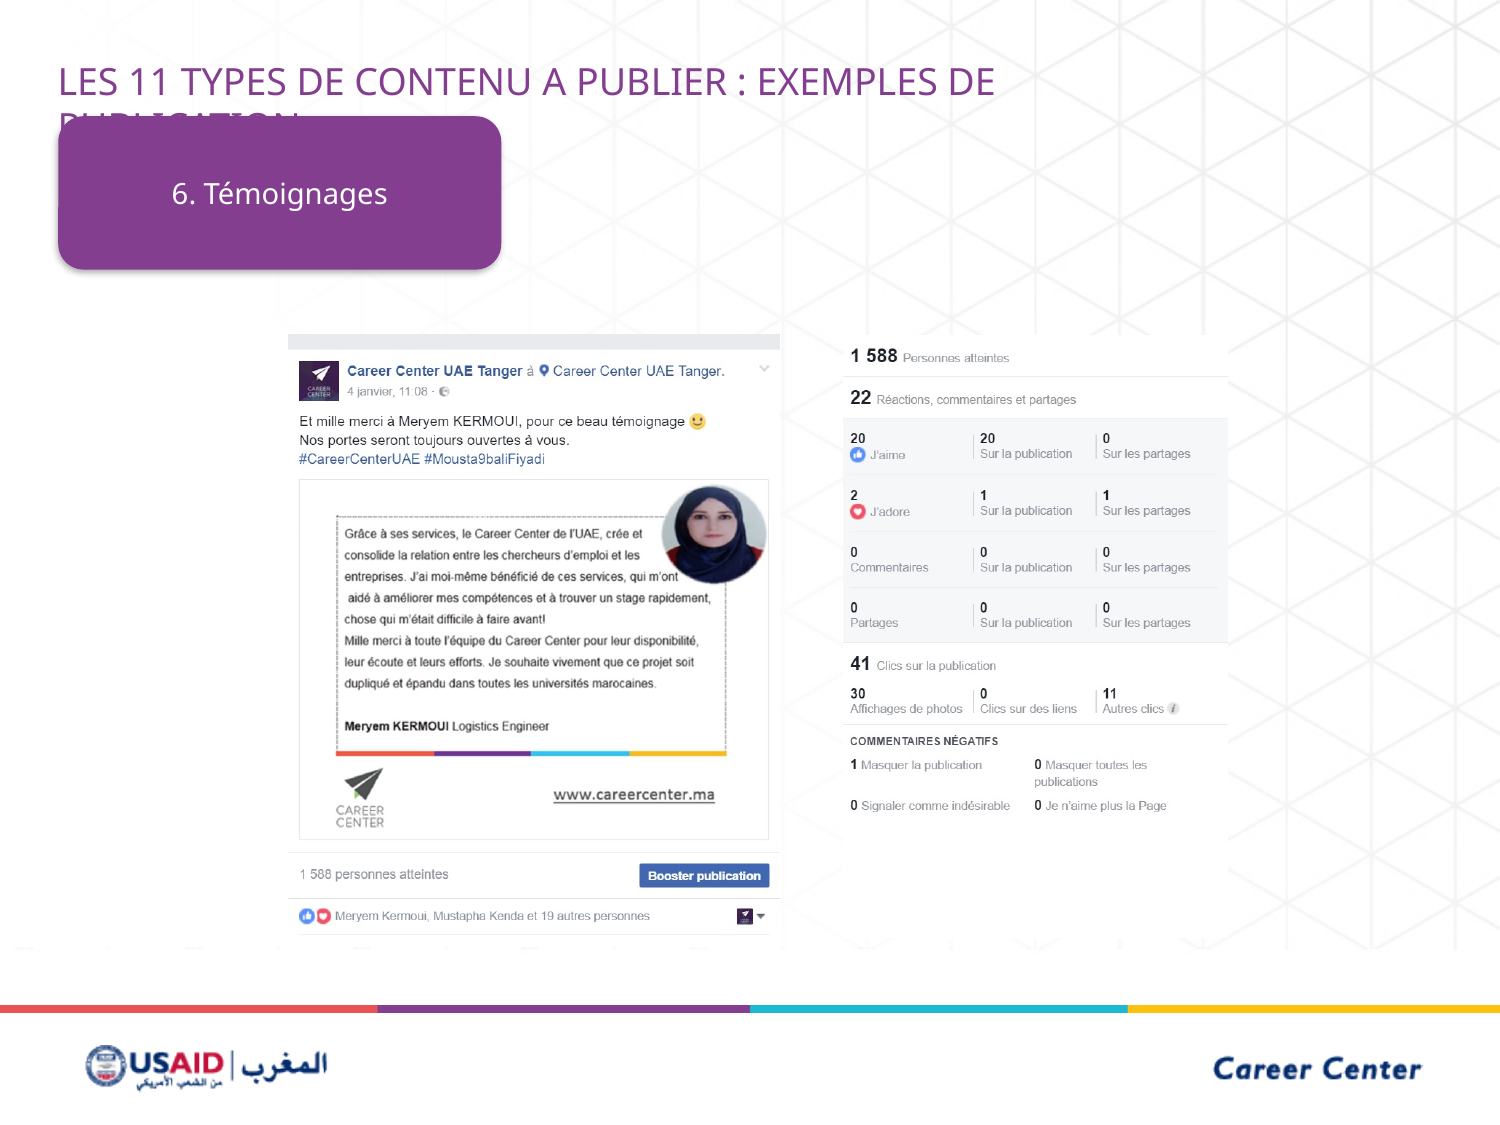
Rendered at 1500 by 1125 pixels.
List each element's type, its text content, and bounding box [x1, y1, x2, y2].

picture [0, 1013, 1500, 1093]
picture [0, 0, 1500, 1005]
text_box Les 11 TYPES DE CONTENU A PUBLIER : exemples de publication [42, 50, 1247, 158]
text_box 6. Témoignages [57, 158, 503, 271]
